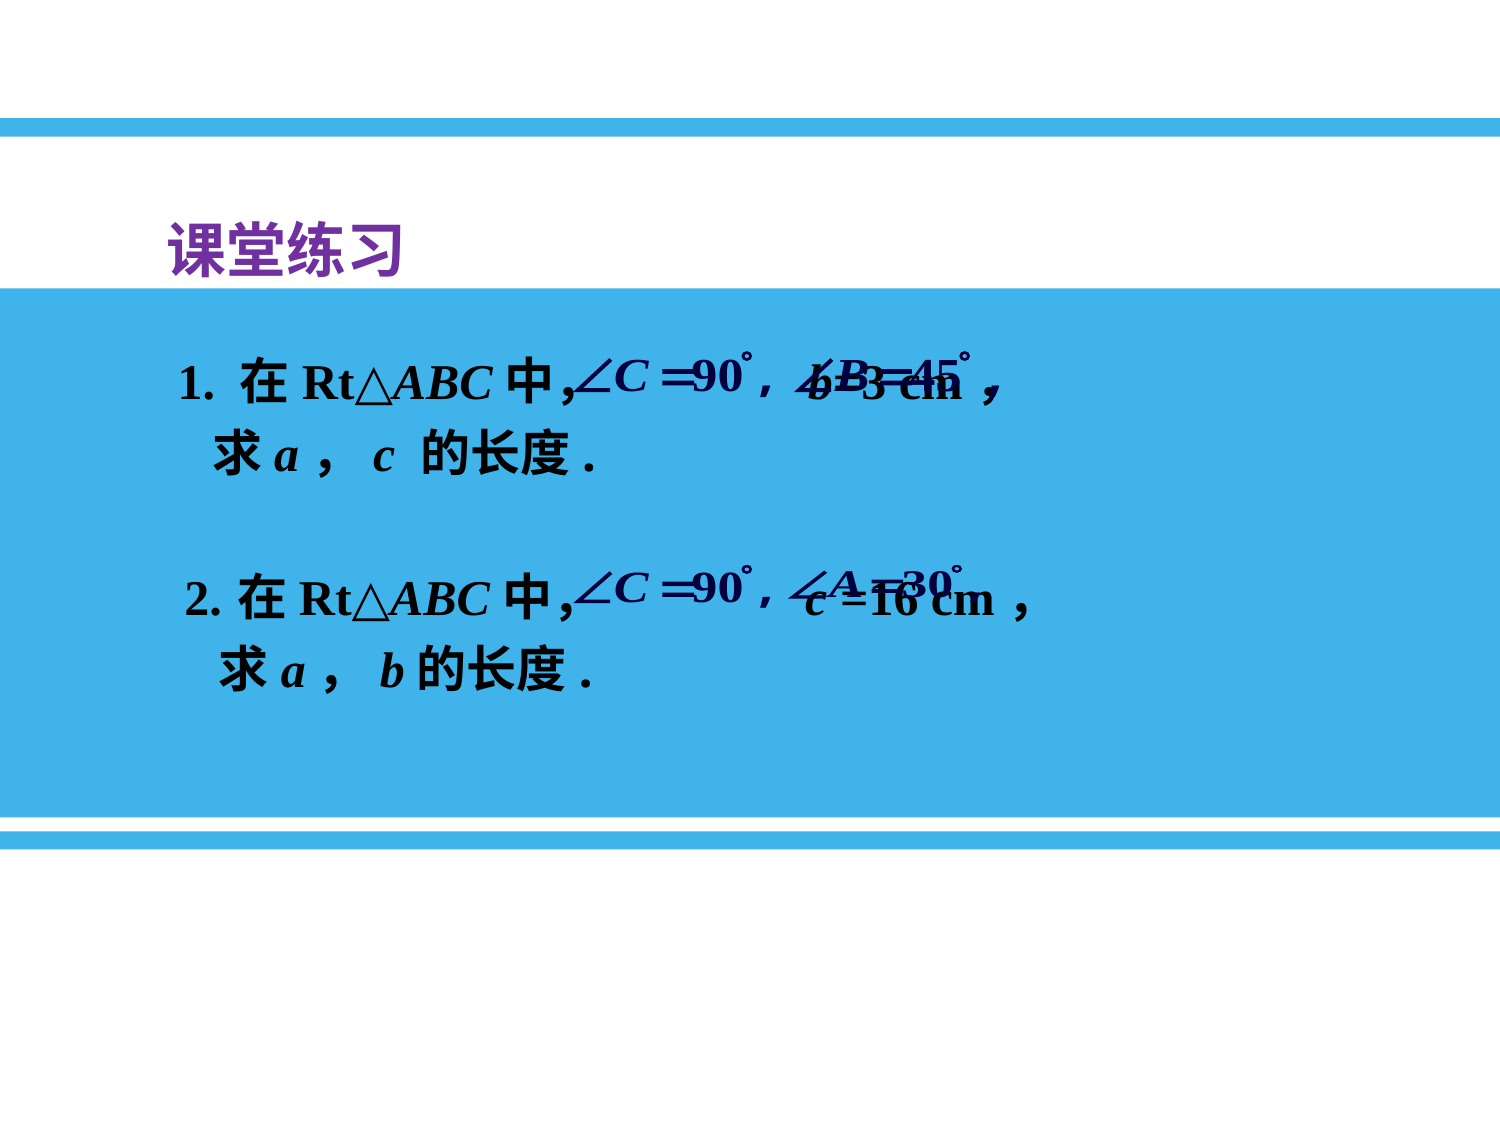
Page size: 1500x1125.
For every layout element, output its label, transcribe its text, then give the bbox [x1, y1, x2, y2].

text_box 课堂练习 [111, 205, 462, 292]
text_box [169, 546, 1407, 706]
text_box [162, 330, 1413, 490]
